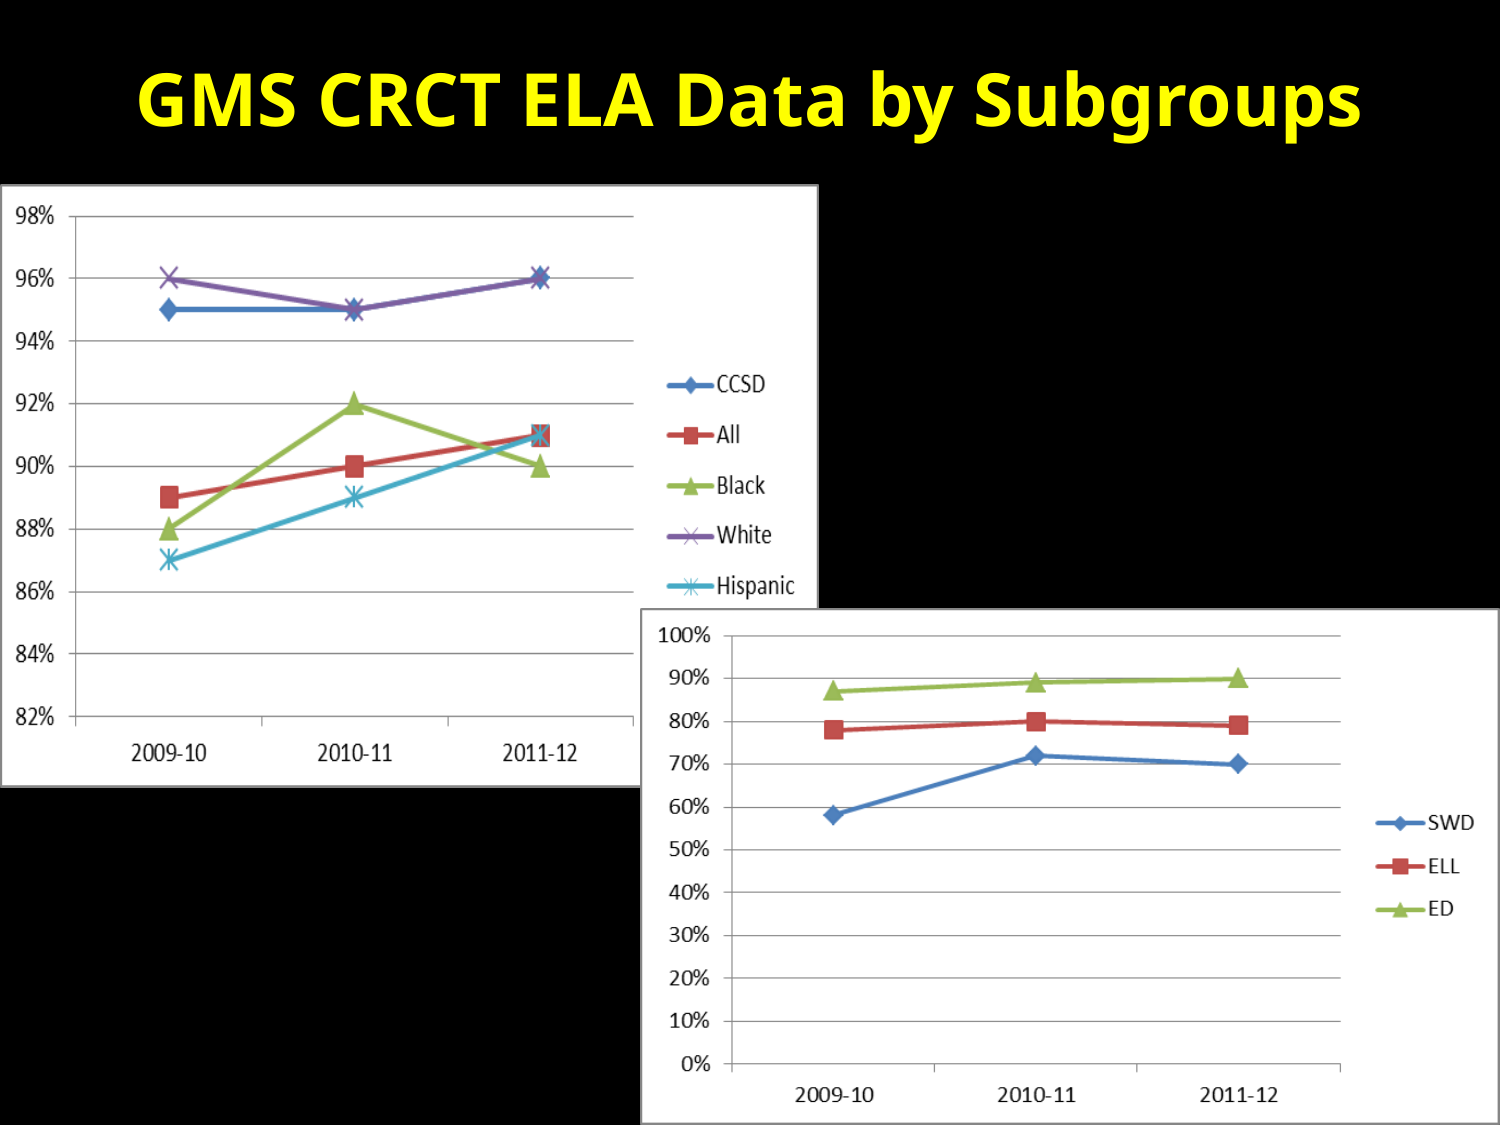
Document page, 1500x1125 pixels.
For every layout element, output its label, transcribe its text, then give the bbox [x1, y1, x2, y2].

title GMS CRCT ELA Data by Subgroups [75, 45, 1425, 150]
picture [0, 184, 1500, 1125]
